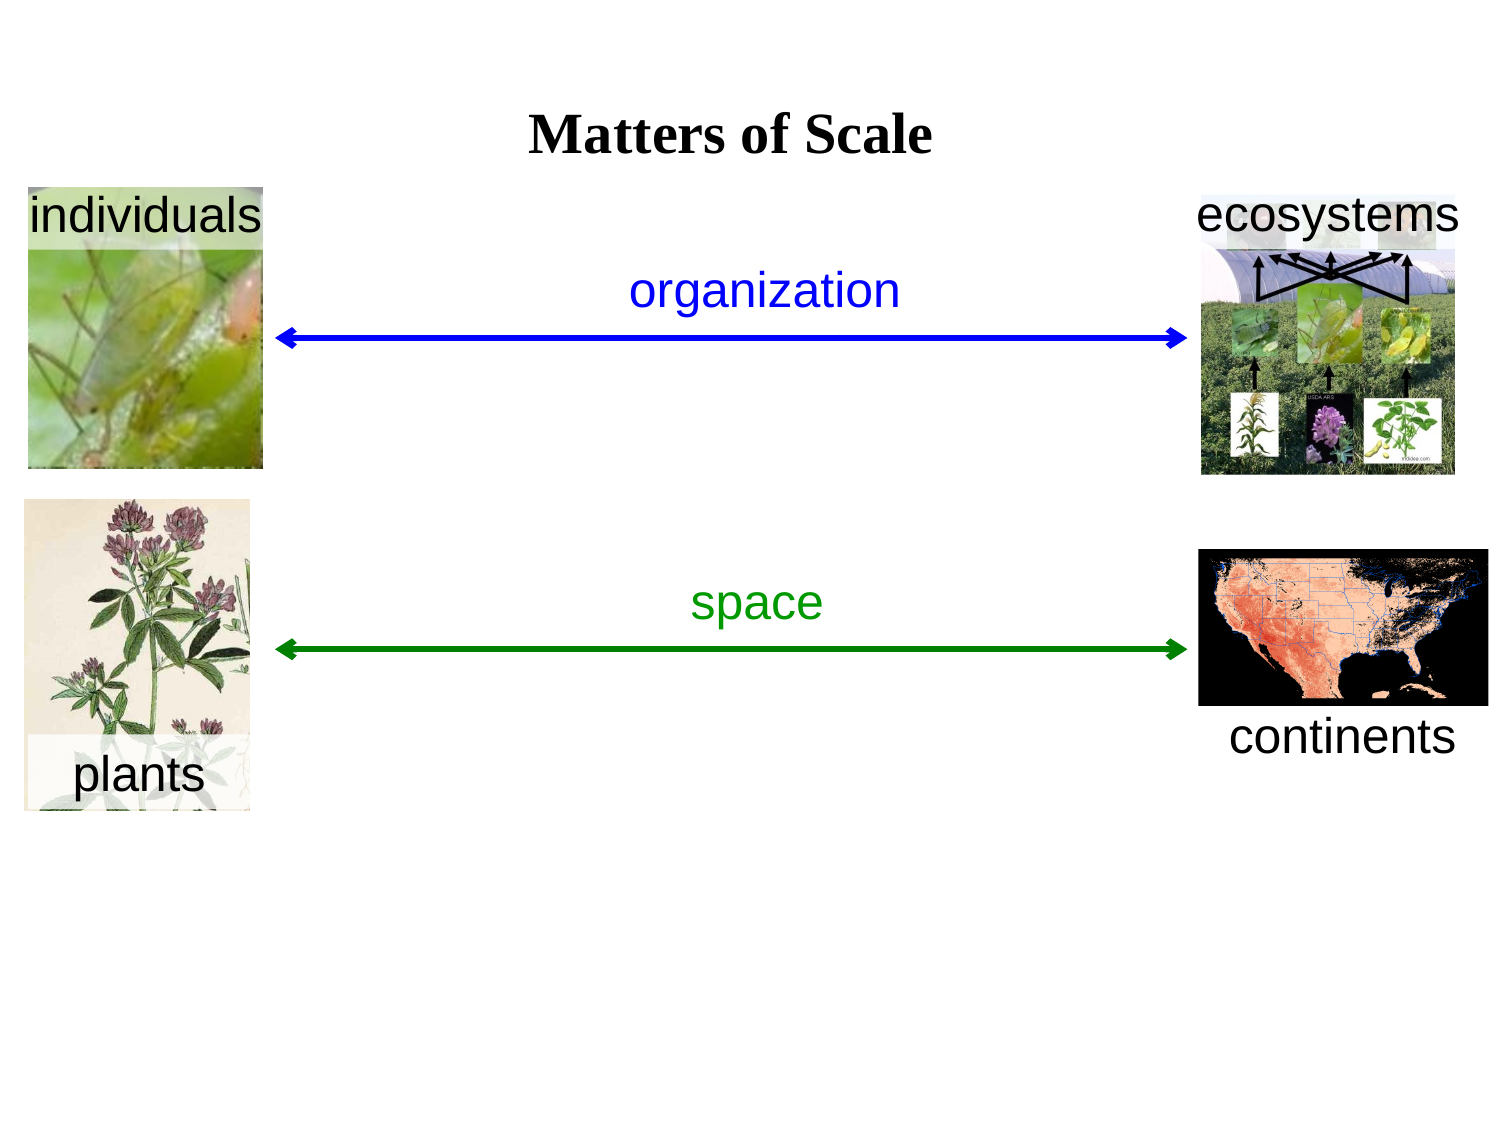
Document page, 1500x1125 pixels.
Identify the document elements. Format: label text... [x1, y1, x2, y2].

text_box continents [1213, 714, 1472, 772]
text_box organization [614, 250, 916, 326]
text_box ecosystems [1181, 174, 1475, 249]
picture [1198, 549, 1489, 707]
text_box Matters of Scale [262, 87, 1200, 173]
picture [27, 187, 263, 469]
text_box space [675, 561, 839, 637]
picture [24, 499, 251, 811]
text_box individuals [14, 174, 278, 250]
picture [1201, 193, 1455, 476]
